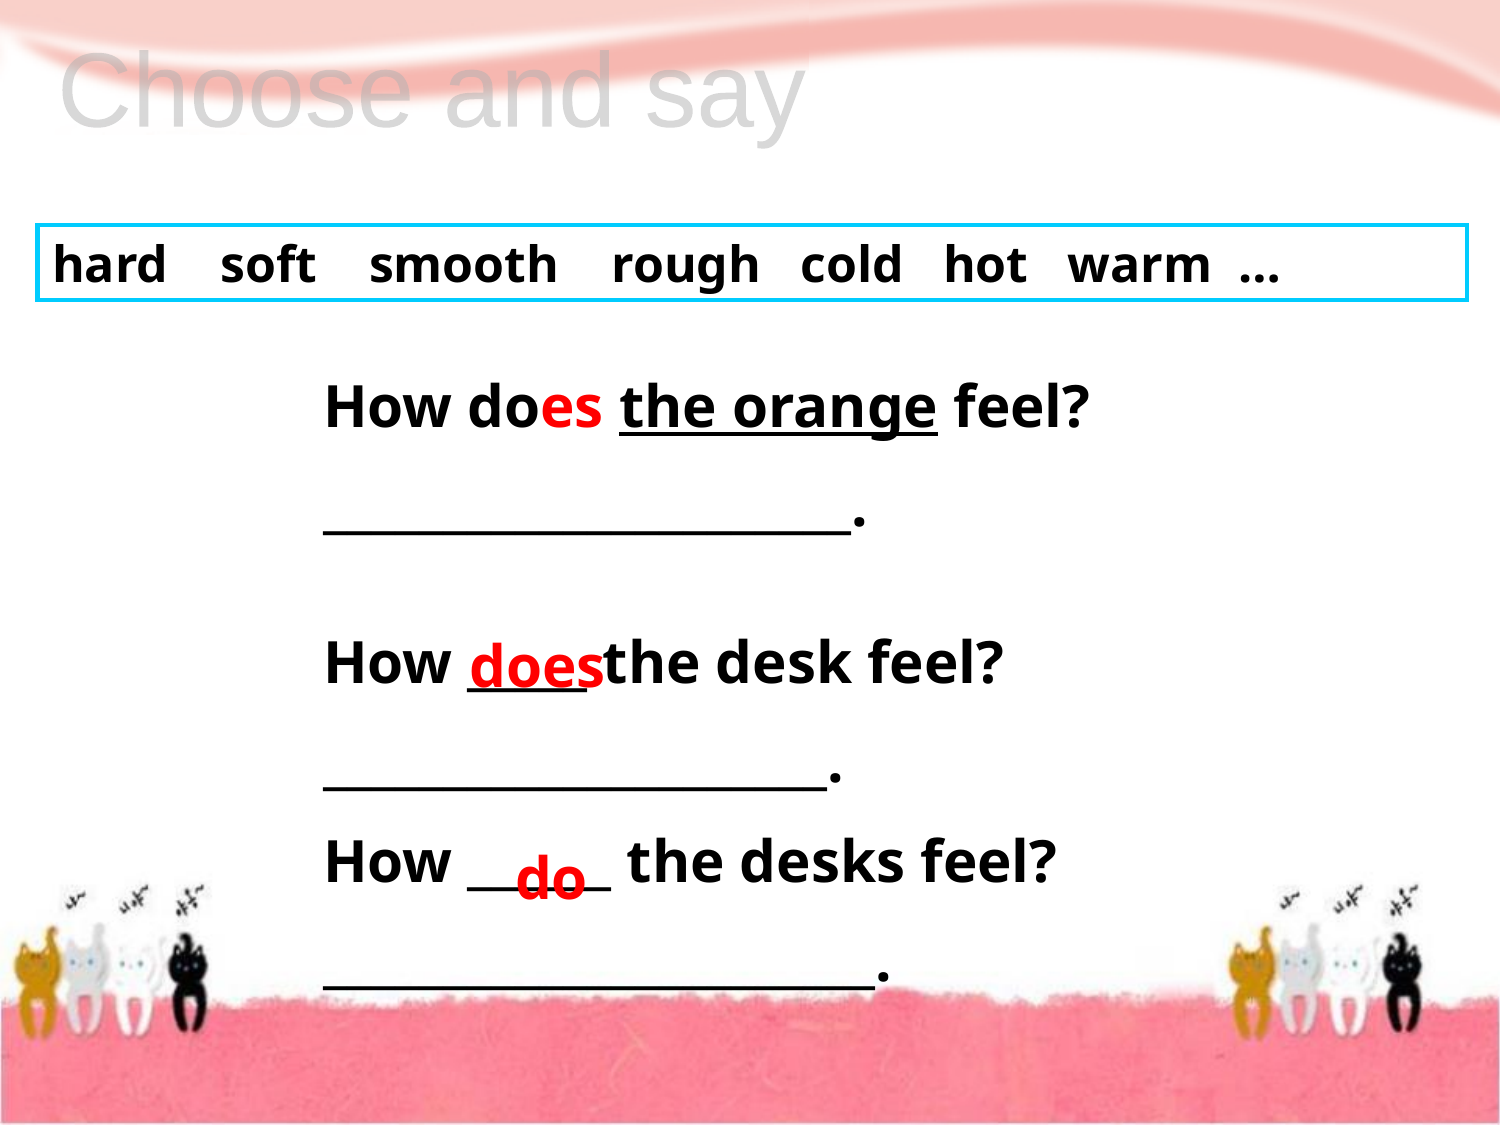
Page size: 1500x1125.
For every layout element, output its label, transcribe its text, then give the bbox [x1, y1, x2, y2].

text_box do [500, 834, 713, 919]
text_box How does the orange feel? ______________________. How _____ the desk feel? _____________________. How ______ the desks feel? _______________________. [308, 361, 1348, 1001]
text_box hard soft smooth rough cold hot warm … [37, 224, 1467, 300]
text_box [0, 0, 1500, 135]
picture [0, 135, 1500, 1125]
text_box does [454, 621, 668, 707]
